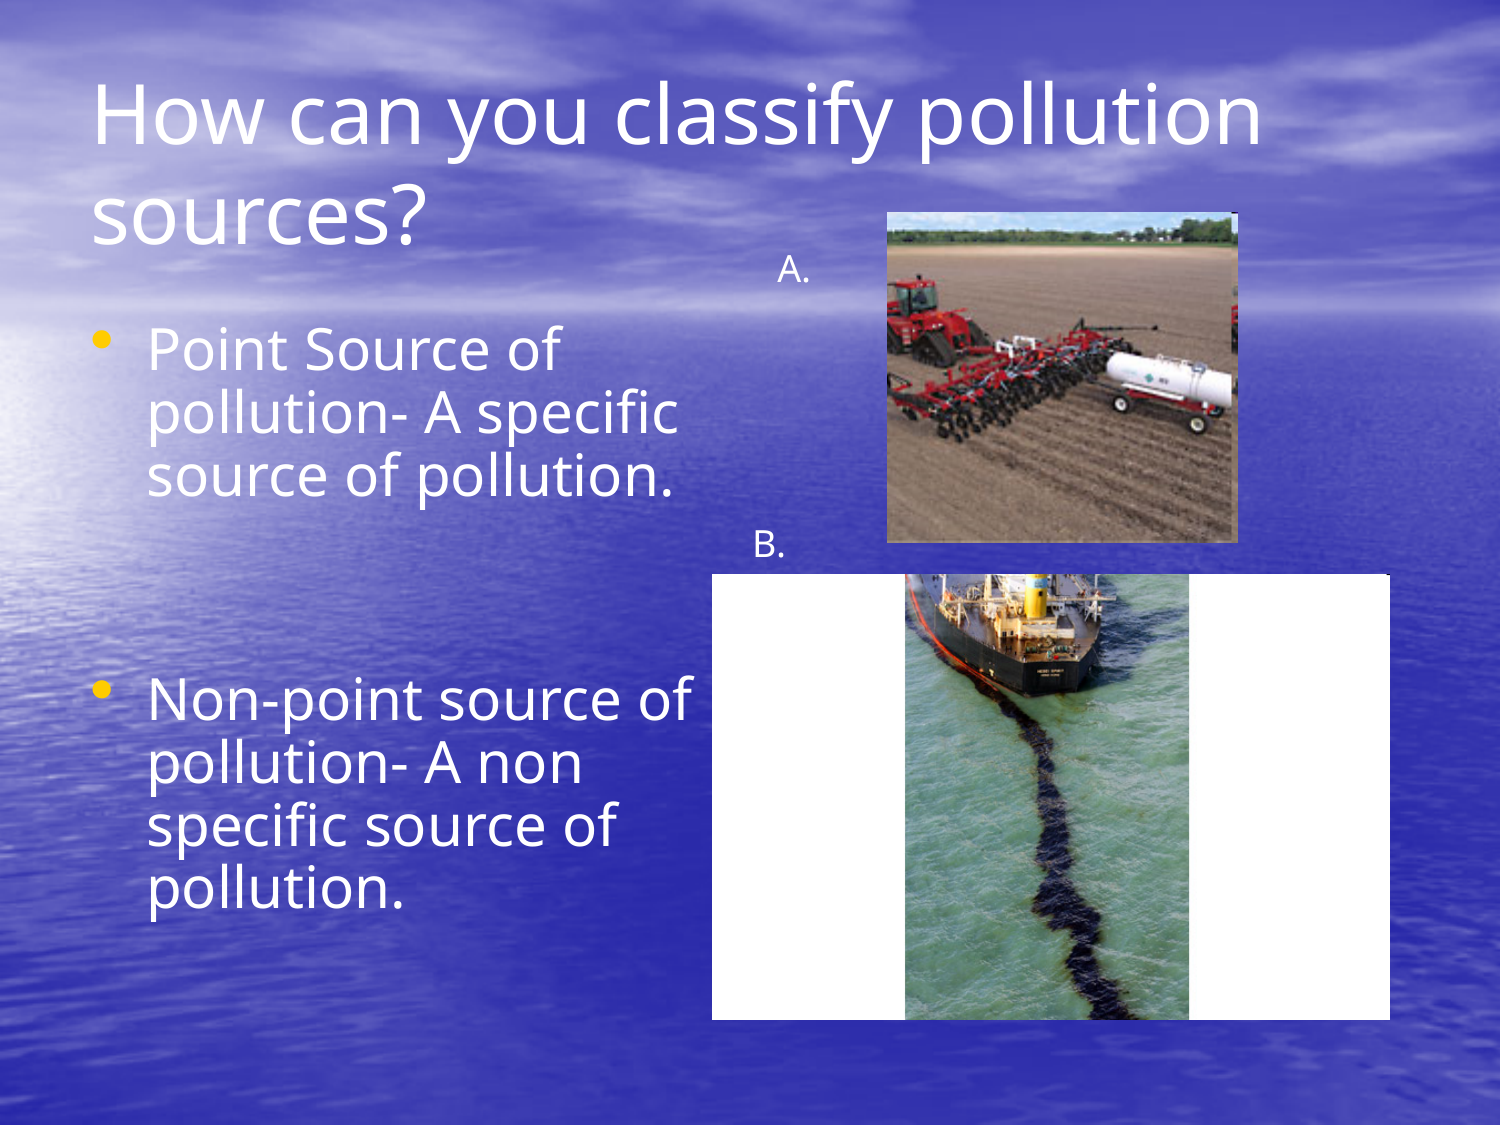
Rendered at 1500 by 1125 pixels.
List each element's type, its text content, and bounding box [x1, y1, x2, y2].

text_box B. [737, 512, 813, 573]
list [887, 212, 1238, 543]
picture [712, 574, 1391, 1020]
title How can you classify pollution sources? [74, 47, 1426, 276]
list Point Source of pollution- A specific source of pollution. Non-point source of pollution- A non specific source of pollution. [74, 312, 738, 988]
text_box A. [762, 237, 850, 298]
